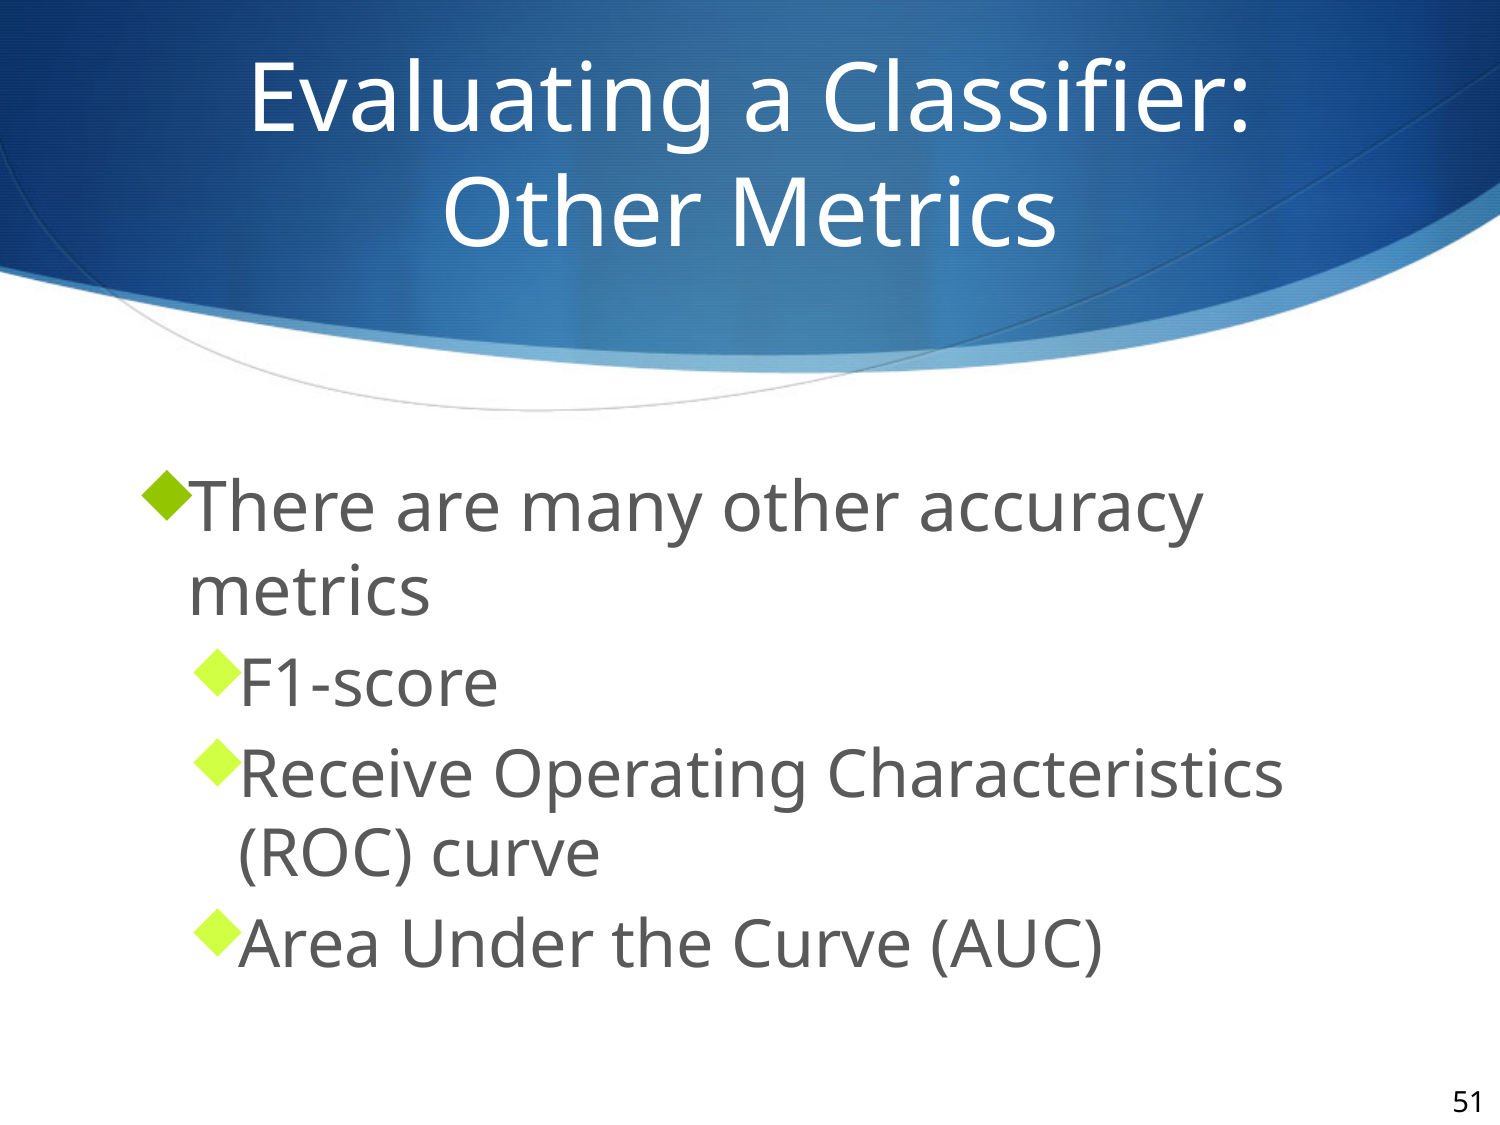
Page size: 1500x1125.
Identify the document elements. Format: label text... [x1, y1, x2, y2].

list There are many other accuracy metrics F1-score Receive Operating Characteristics (ROC) curve Area Under the Curve (AUC) [121, 454, 1379, 991]
slide_number 51 [1437, 1075, 1500, 1125]
picture [0, 0, 1500, 1125]
title Evaluating a Classifier: Other Metrics [75, 56, 1425, 245]
